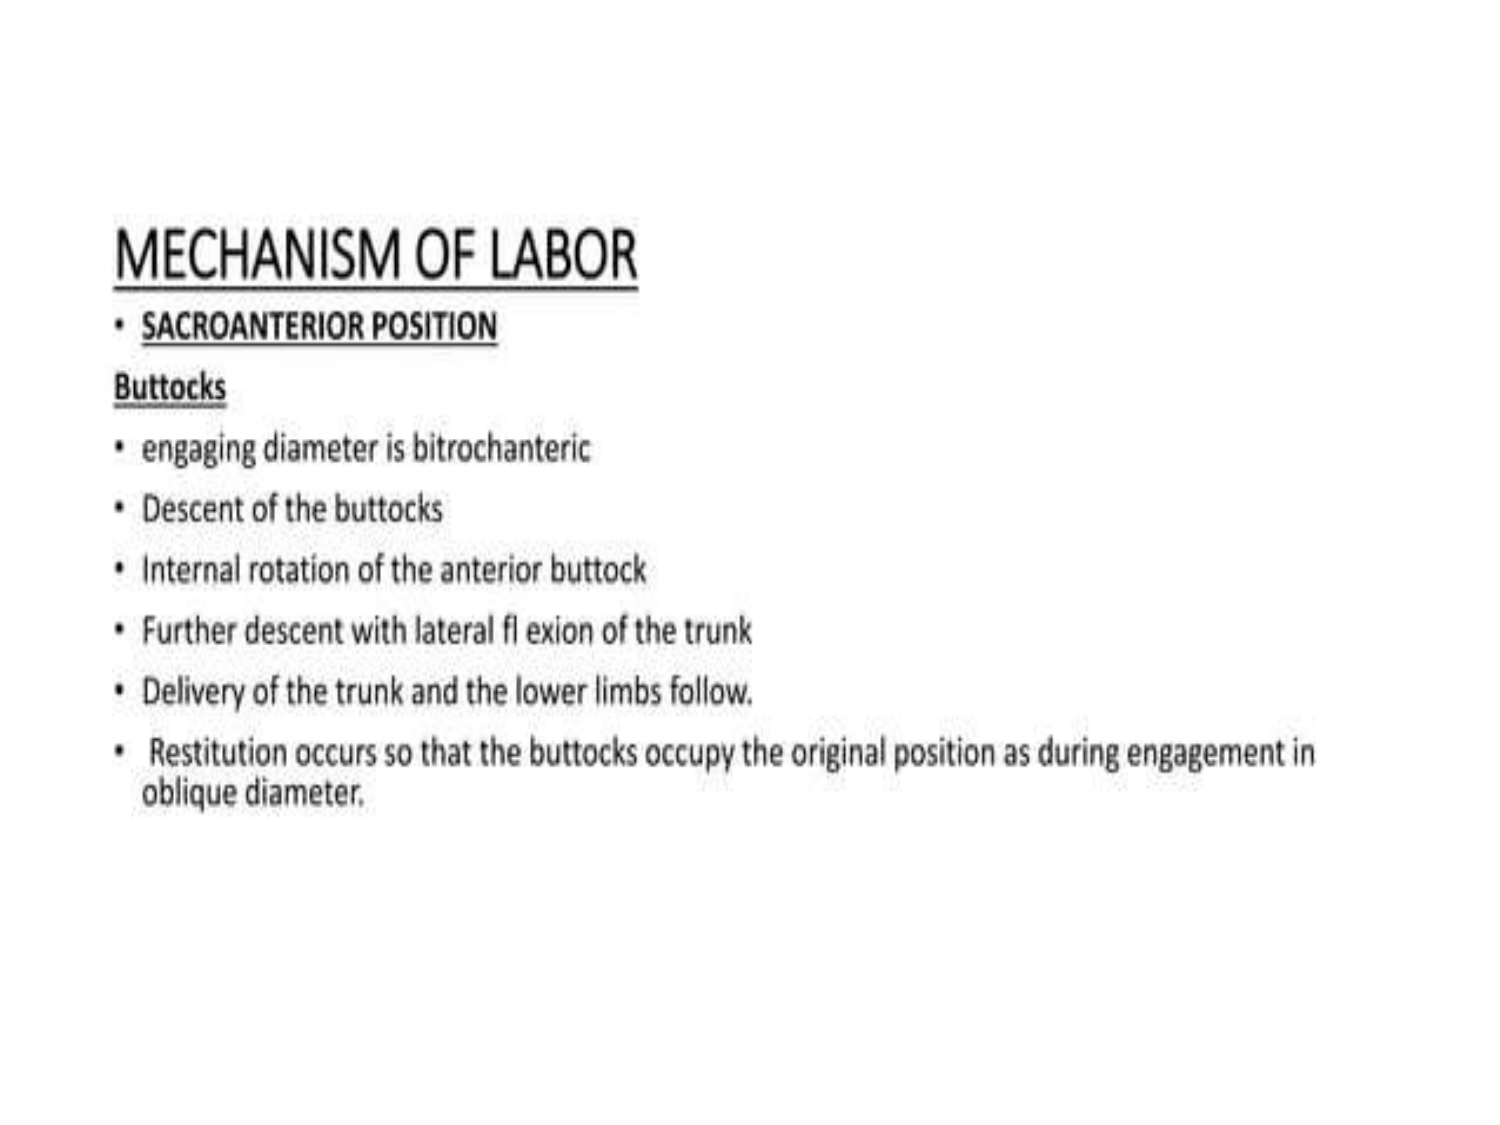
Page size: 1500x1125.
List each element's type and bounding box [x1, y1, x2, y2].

picture [0, 139, 1500, 1125]
